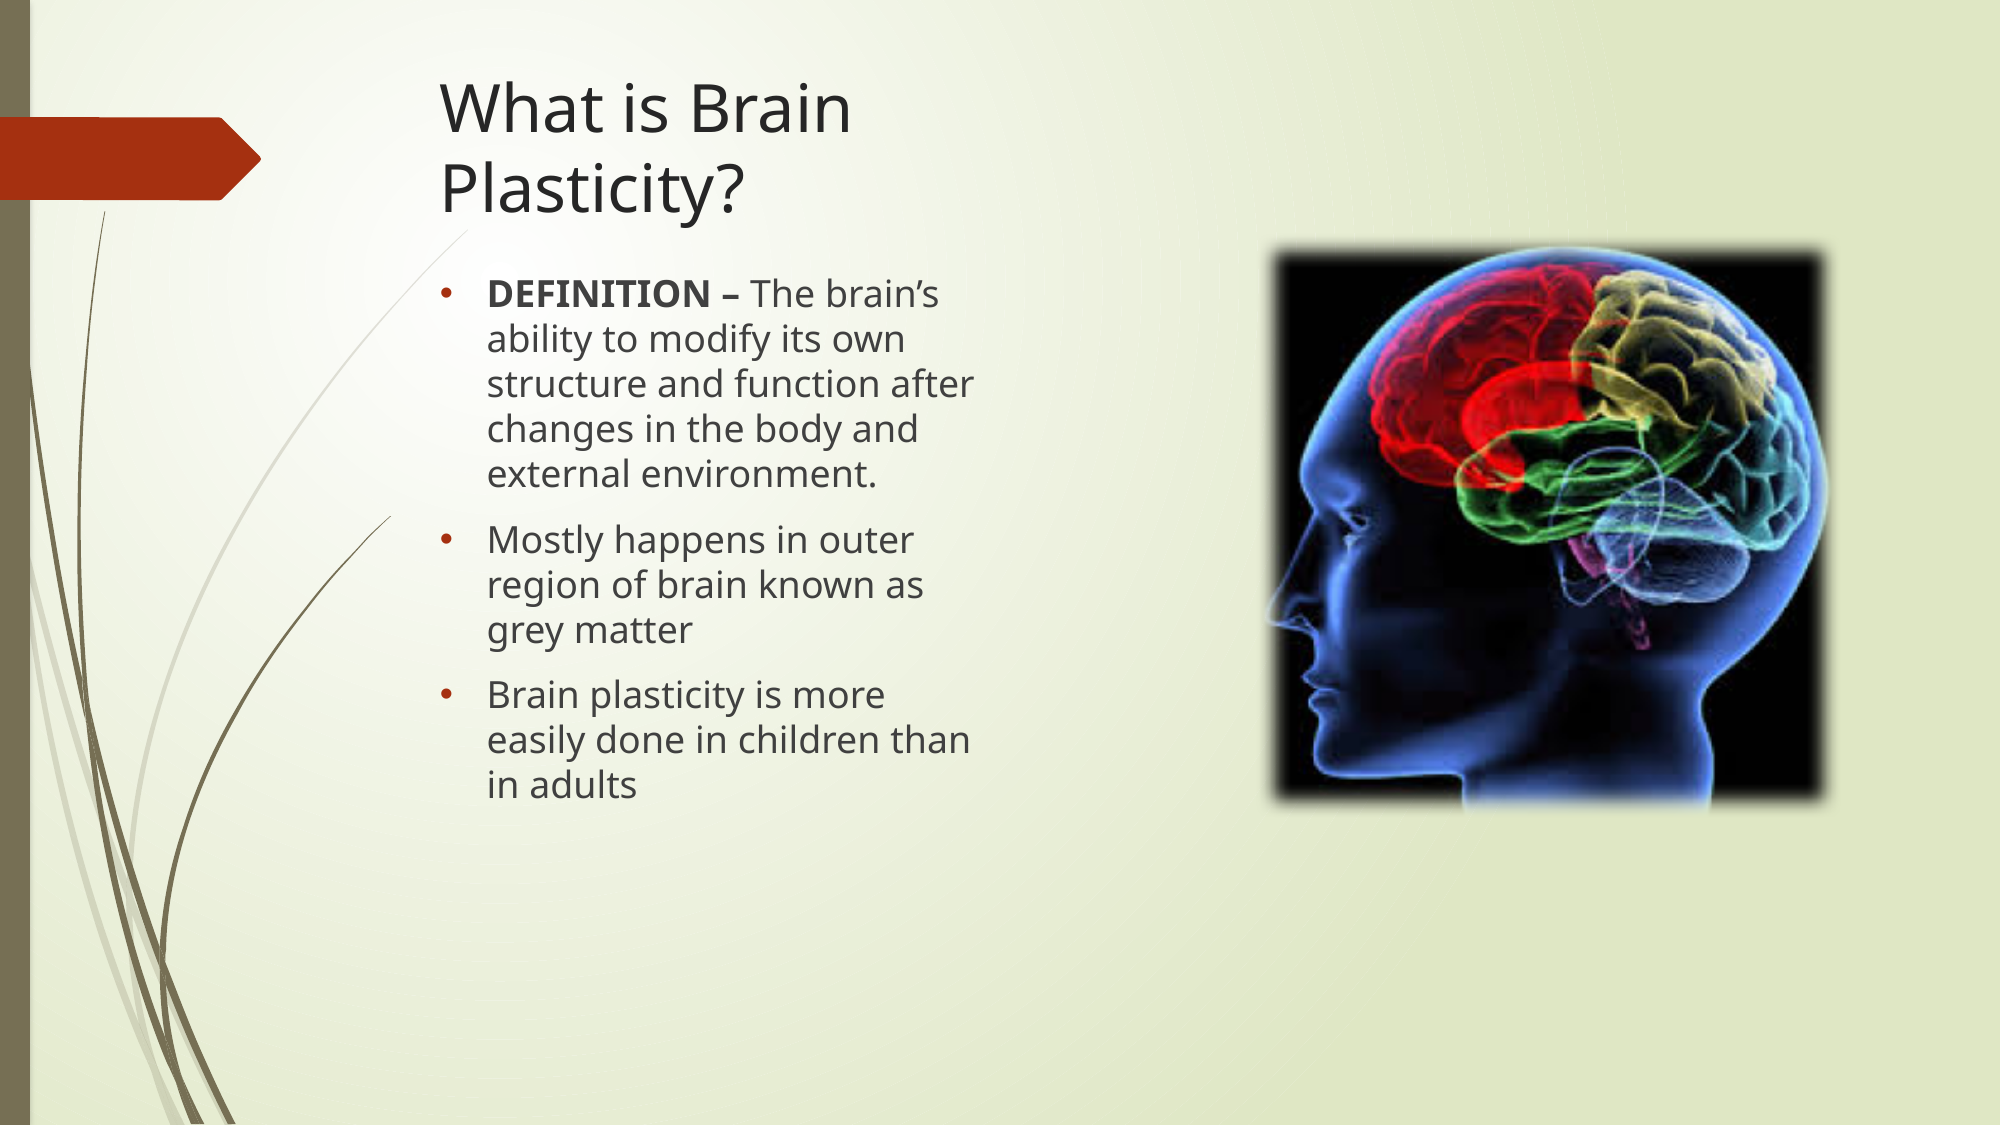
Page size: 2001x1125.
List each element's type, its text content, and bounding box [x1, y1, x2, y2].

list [1256, 233, 1841, 818]
list DEFINITION – The brain’s ability to modify its own structure and function after changes in the body and external environment. Mostly happens in outer region of brain known as grey matter Brain plasticity is more easily done in children than in adults [424, 262, 1000, 962]
title What is Brain Plasticity? [424, 73, 1000, 234]
